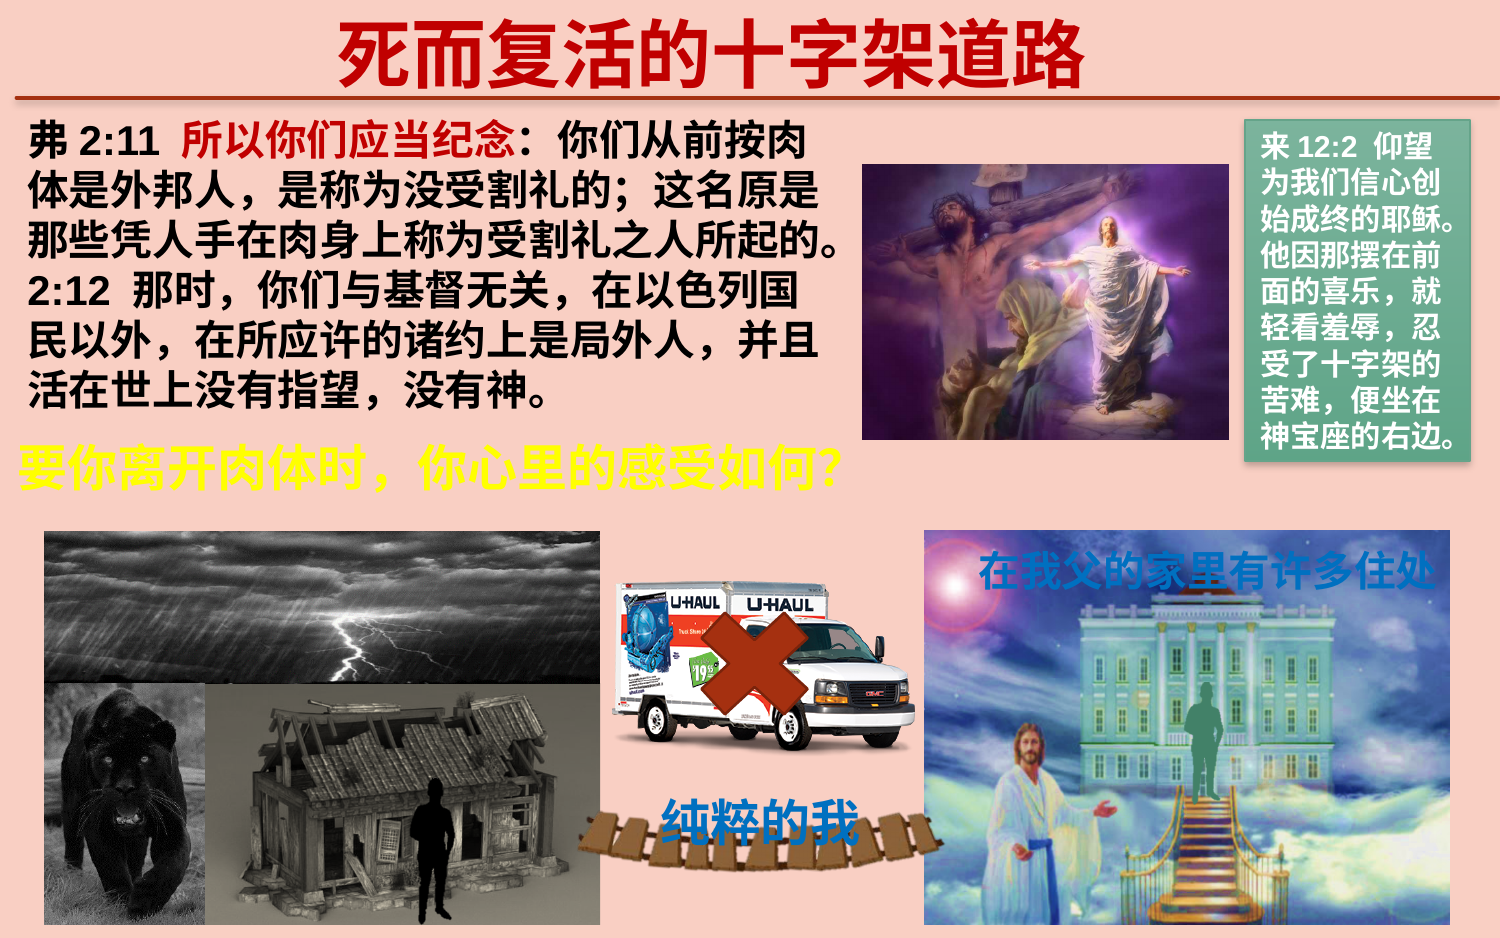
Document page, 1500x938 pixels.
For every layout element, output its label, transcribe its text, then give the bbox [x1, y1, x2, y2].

text_box 死而复活的十字架道路 [322, 0, 1113, 97]
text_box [44, 530, 1451, 926]
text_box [861, 119, 1471, 465]
text_box 弗2:11 所以你们应当纪念：你们从前按肉体是外邦人，是称为没受割礼的；这名原是那些凭人手在肉身上称为受割礼之人所起的。2:12 那时，你们与基督无关，在以色列国民以外，在所应许的诸约上是局外人，并且活在世上没有指望，没有神。 [12, 106, 850, 422]
text_box 要你离开肉体时，你心里的感受如何？ [2, 428, 883, 504]
